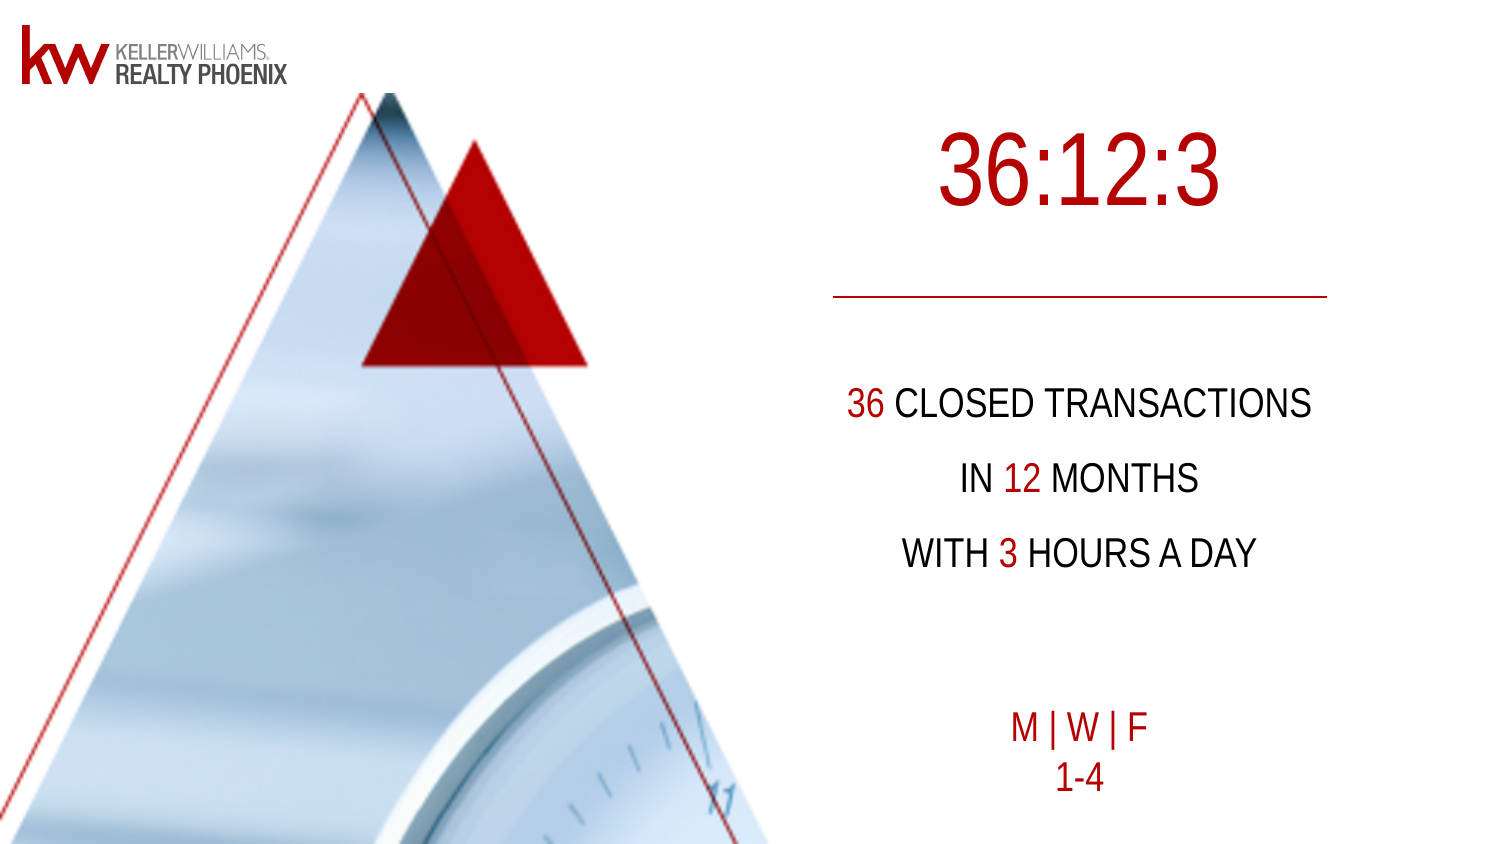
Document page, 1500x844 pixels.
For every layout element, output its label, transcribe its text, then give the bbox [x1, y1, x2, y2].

picture [0, 93, 787, 844]
text_box M | W | F 1-4 [995, 691, 1164, 807]
picture [22, 25, 287, 85]
text_box 36:12:3 36 CLOSED TRANSACTIONS IN 12 MONTHS WITH 3 HOURS A DAY [787, 93, 1374, 584]
